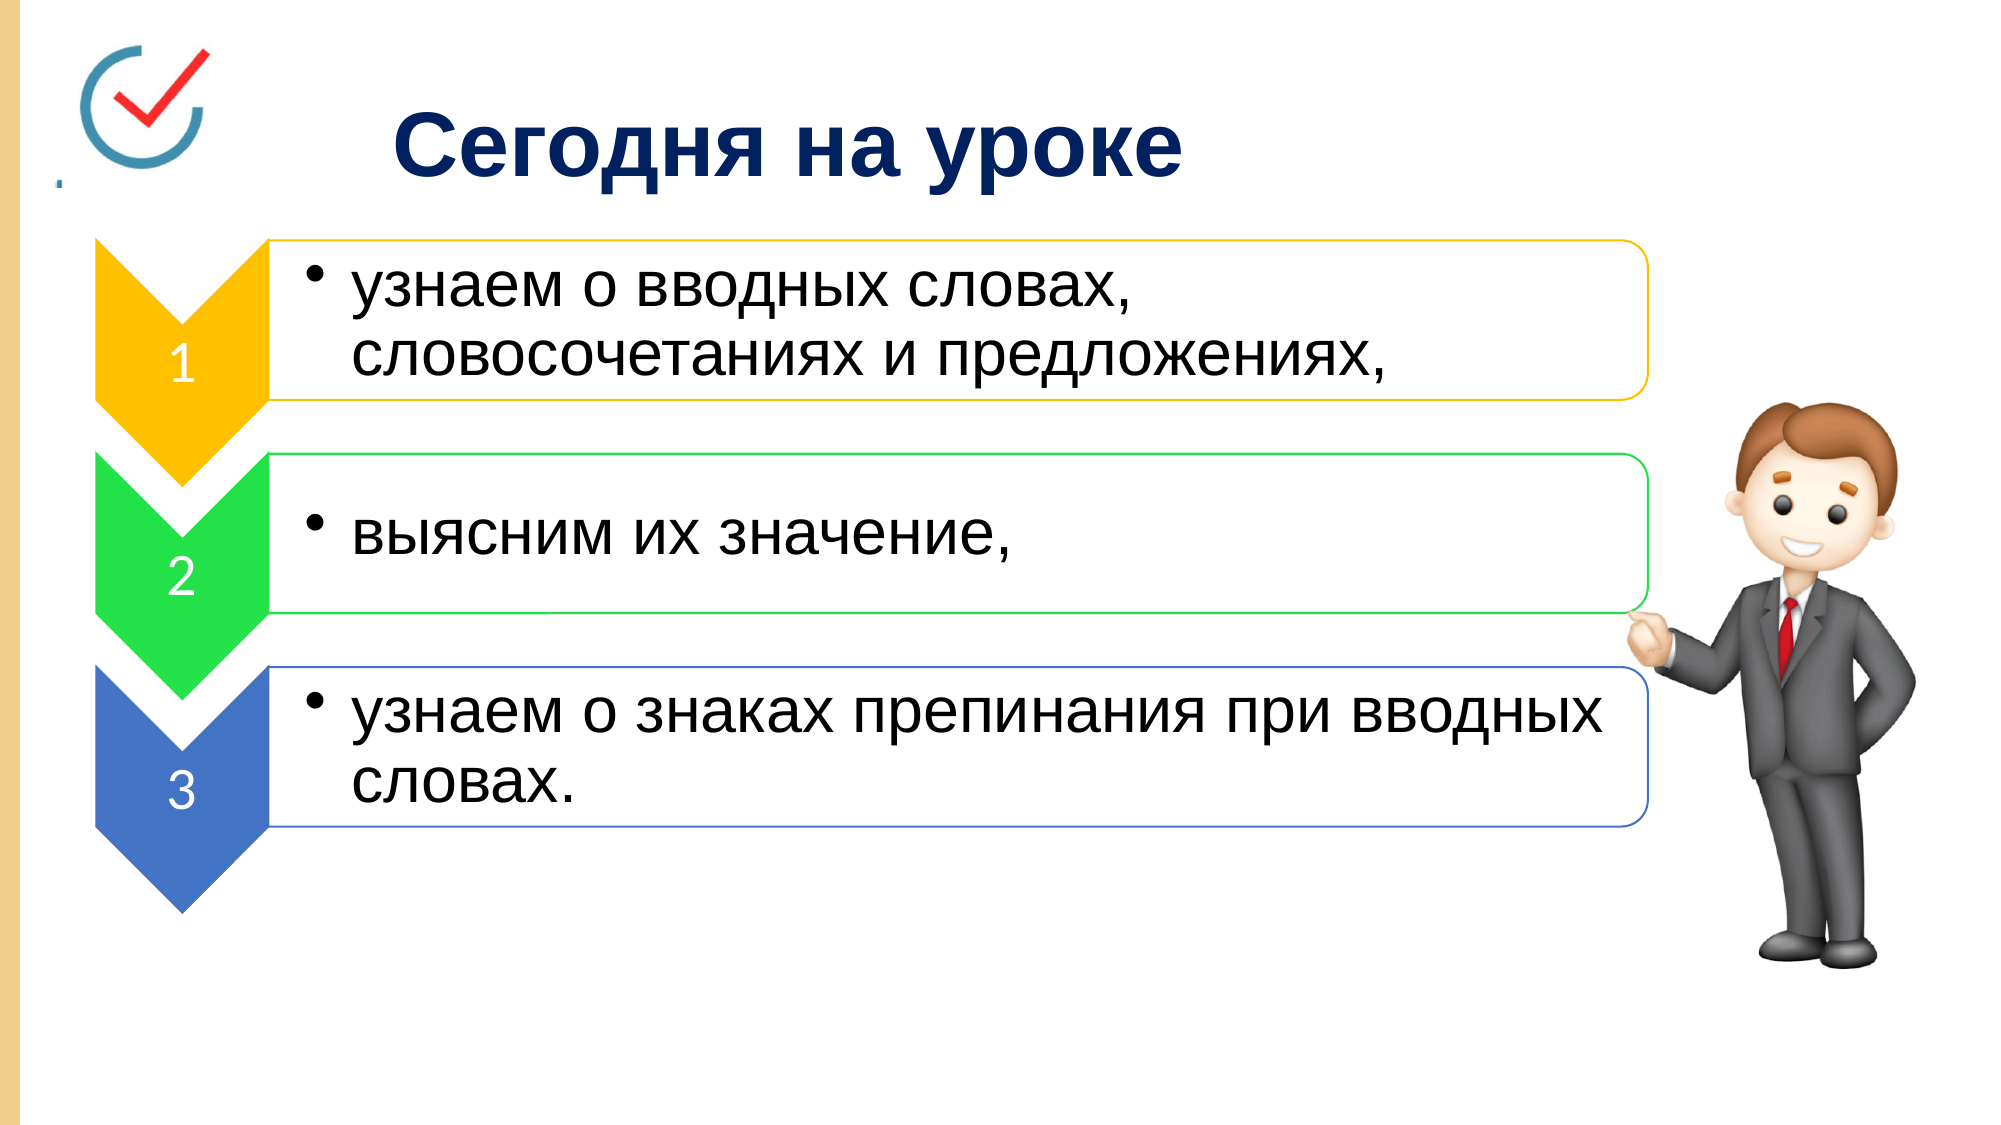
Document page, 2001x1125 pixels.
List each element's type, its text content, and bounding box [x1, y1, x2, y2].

picture [43, 0, 255, 188]
picture [1627, 402, 1916, 969]
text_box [96, 239, 1648, 913]
title Сегодня на уроке [377, 59, 1863, 234]
